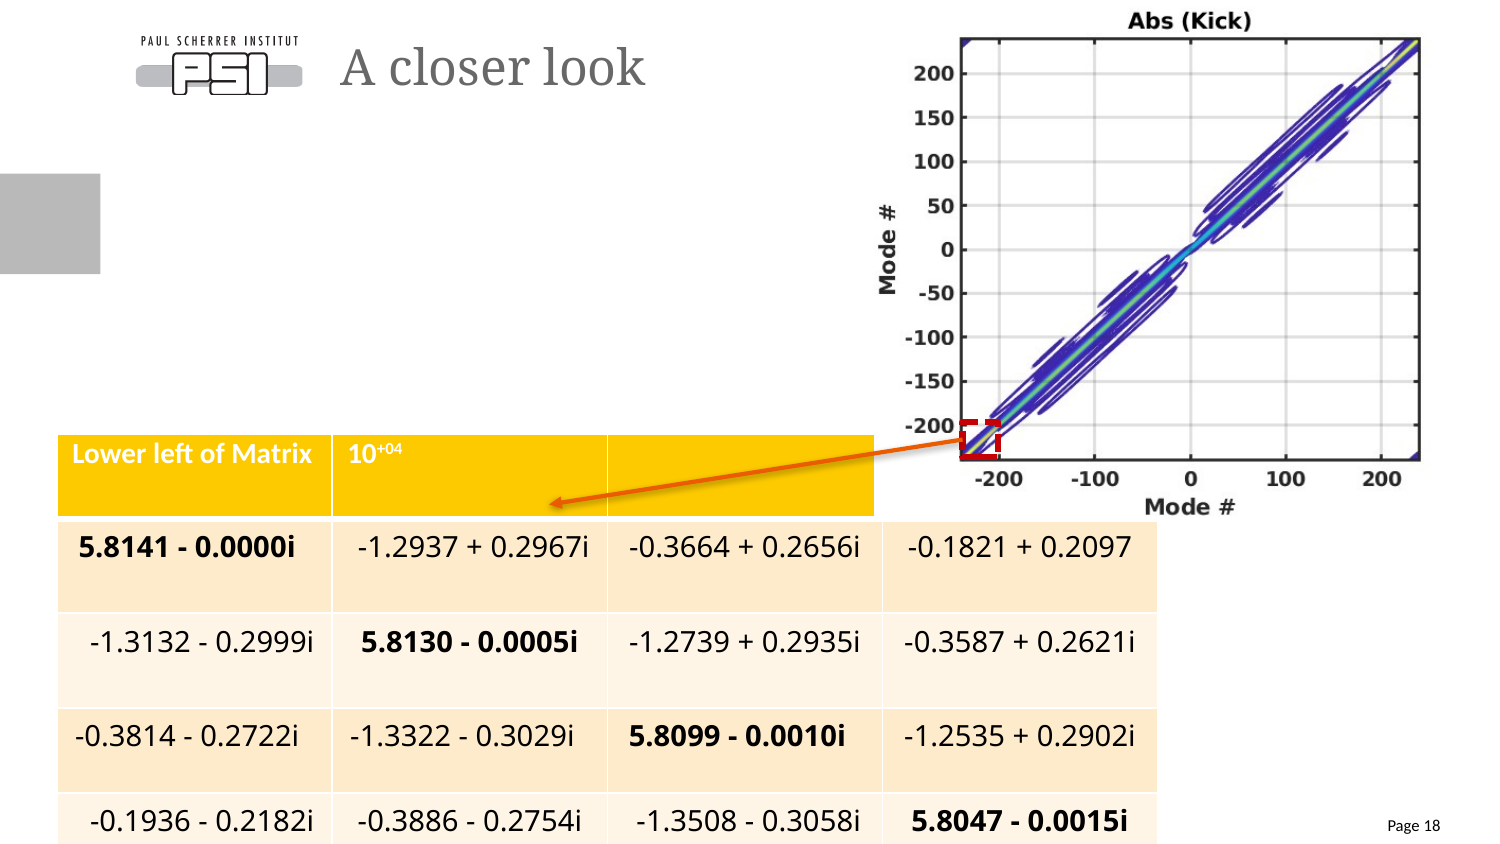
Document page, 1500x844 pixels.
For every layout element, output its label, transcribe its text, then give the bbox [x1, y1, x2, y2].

table_cell -0.3587 + 0.2621i [883, 614, 1157, 707]
title A closer look [340, 35, 868, 98]
slide_number Page 18 [1346, 814, 1441, 840]
table_cell 5.8141 - 0.0000i [58, 522, 331, 612]
table_cell -1.2535 + 0.2902i [883, 709, 1157, 792]
table_cell -1.2937 + 0.2967i [333, 522, 607, 612]
table_cell -0.1936 - 0.2182i [58, 794, 331, 844]
table_header Lower left of Matrix [58, 435, 331, 516]
table_cell 5.8047 - 0.0015i [883, 794, 1157, 844]
table_cell -1.3322 - 0.3029i [333, 709, 607, 792]
table_header 10+04 [333, 435, 607, 516]
table_cell -0.3664 + 0.2656i [608, 522, 882, 612]
table_cell 5.8099 - 0.0010i [608, 709, 882, 792]
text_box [548, 439, 963, 505]
table_cell -0.3886 - 0.2754i [333, 794, 607, 844]
table_cell -0.3814 - 0.2722i [58, 709, 331, 792]
table_cell -1.2739 + 0.2935i [608, 614, 882, 707]
table_cell -0.1821 + 0.2097 [883, 528, 1157, 612]
table_cell 5.8130 - 0.0005i [333, 614, 607, 707]
picture [873, 0, 1478, 520]
table_cell -1.3508 - 0.3058i [608, 794, 882, 844]
table_cell -1.3132 - 0.2999i [58, 614, 331, 707]
